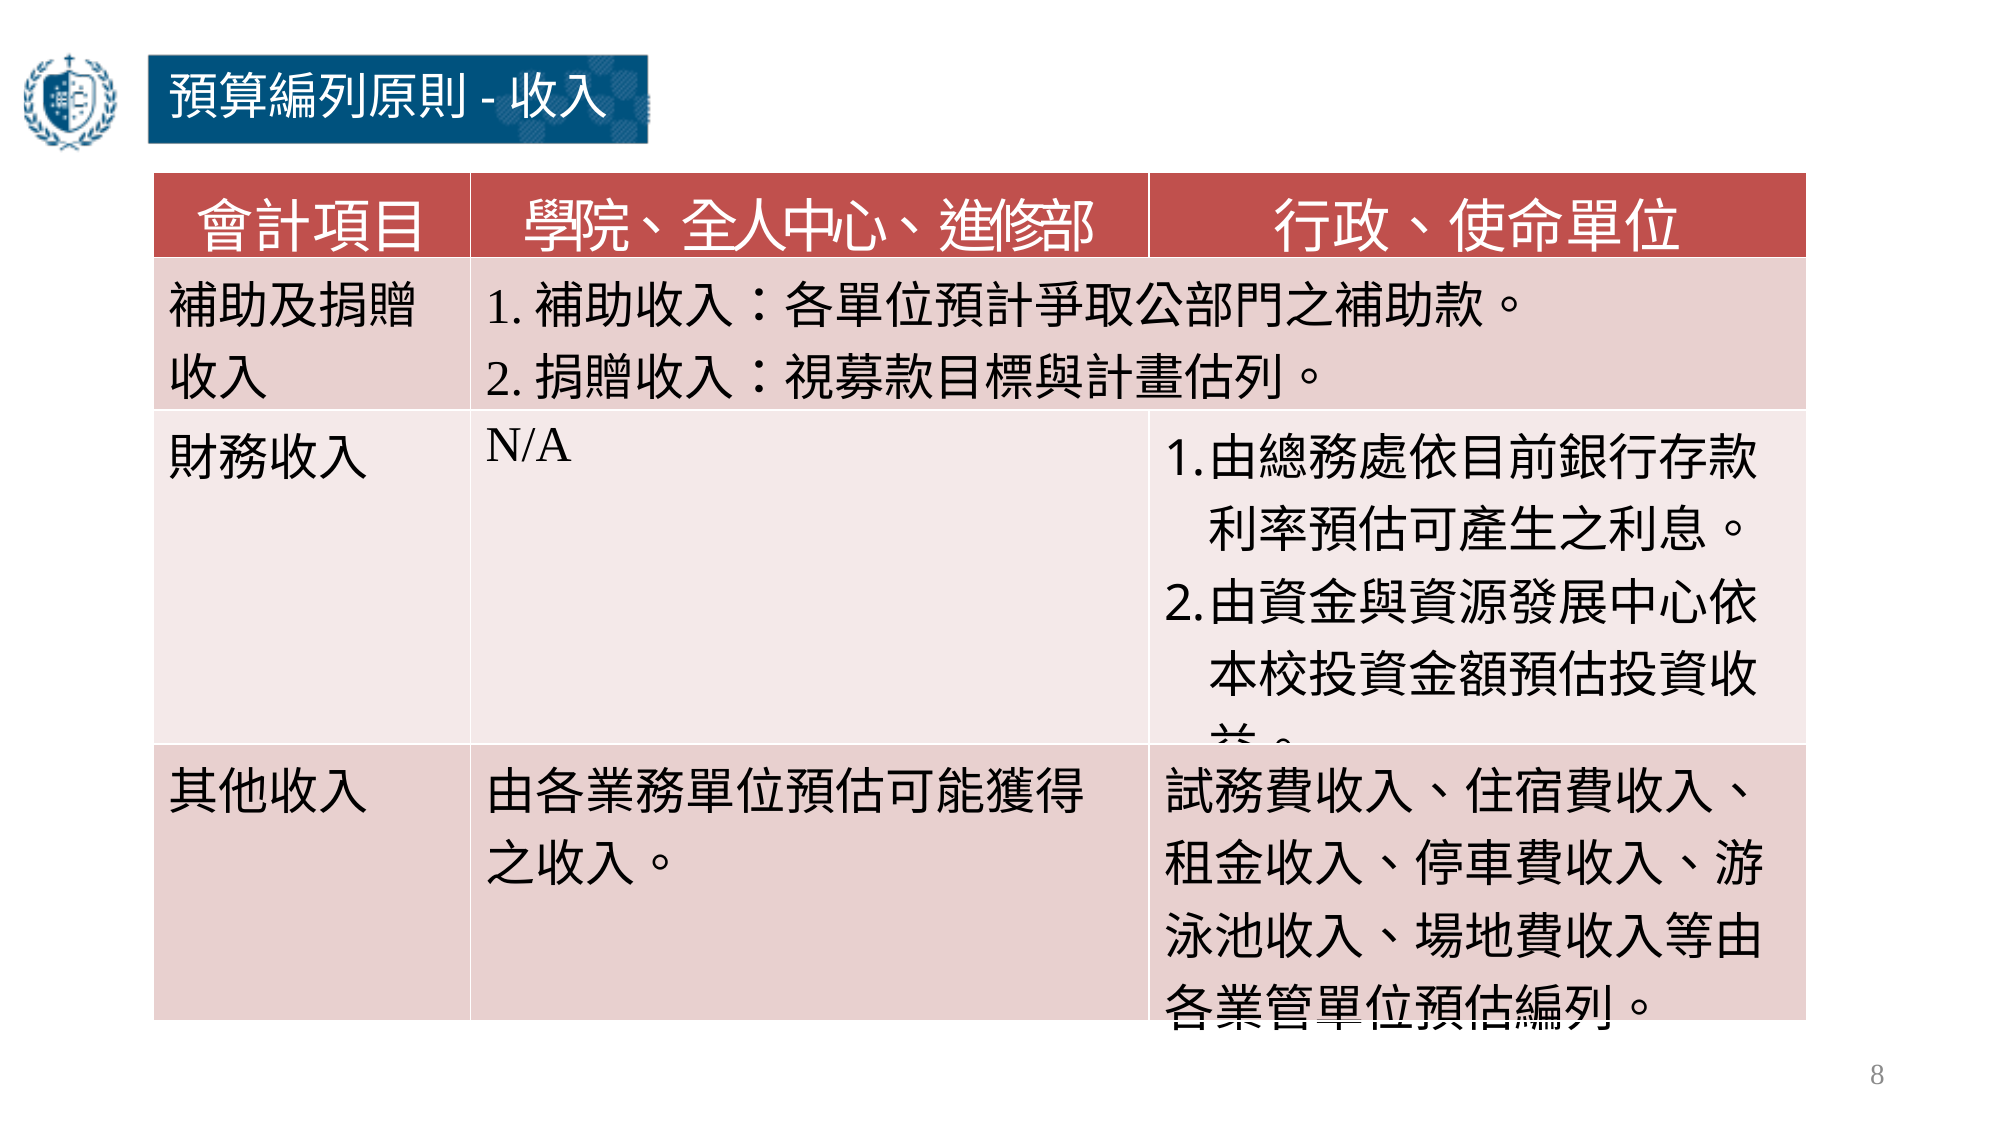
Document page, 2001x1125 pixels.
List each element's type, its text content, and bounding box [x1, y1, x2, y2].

table_cell 財務收入 [154, 411, 470, 743]
table_cell 由各業務單位預估可能獲得之收入。 [471, 745, 1148, 1020]
table_header 行政、使命單位 [1150, 173, 1806, 257]
table_cell 試務費收入、住宿費收入、租金收入、停車費收入、游泳池收入、場地費收入等由各業管單位預估編列。 [1150, 745, 1806, 1020]
table_cell 其他收入 [154, 745, 470, 1020]
table_cell 補助及捐贈收入 [154, 258, 470, 409]
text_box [23, 44, 680, 196]
table_header 學院、全人中心、進修部 [471, 173, 1148, 257]
table_cell N/A [471, 411, 1148, 743]
table_cell 由總務處依目前銀行存款利率預估可產生之利息。 由資金與資源發展中心依本校投資金額預估投資收益。 [1150, 411, 1806, 743]
slide_number 8 [1433, 1042, 1900, 1103]
table_cell 1.補助收入：各單位預計爭取公部門之補助款。 2.捐贈收入：視募款目標與計畫估列。 [471, 258, 1806, 409]
table_header 會計項目 [154, 205, 470, 257]
